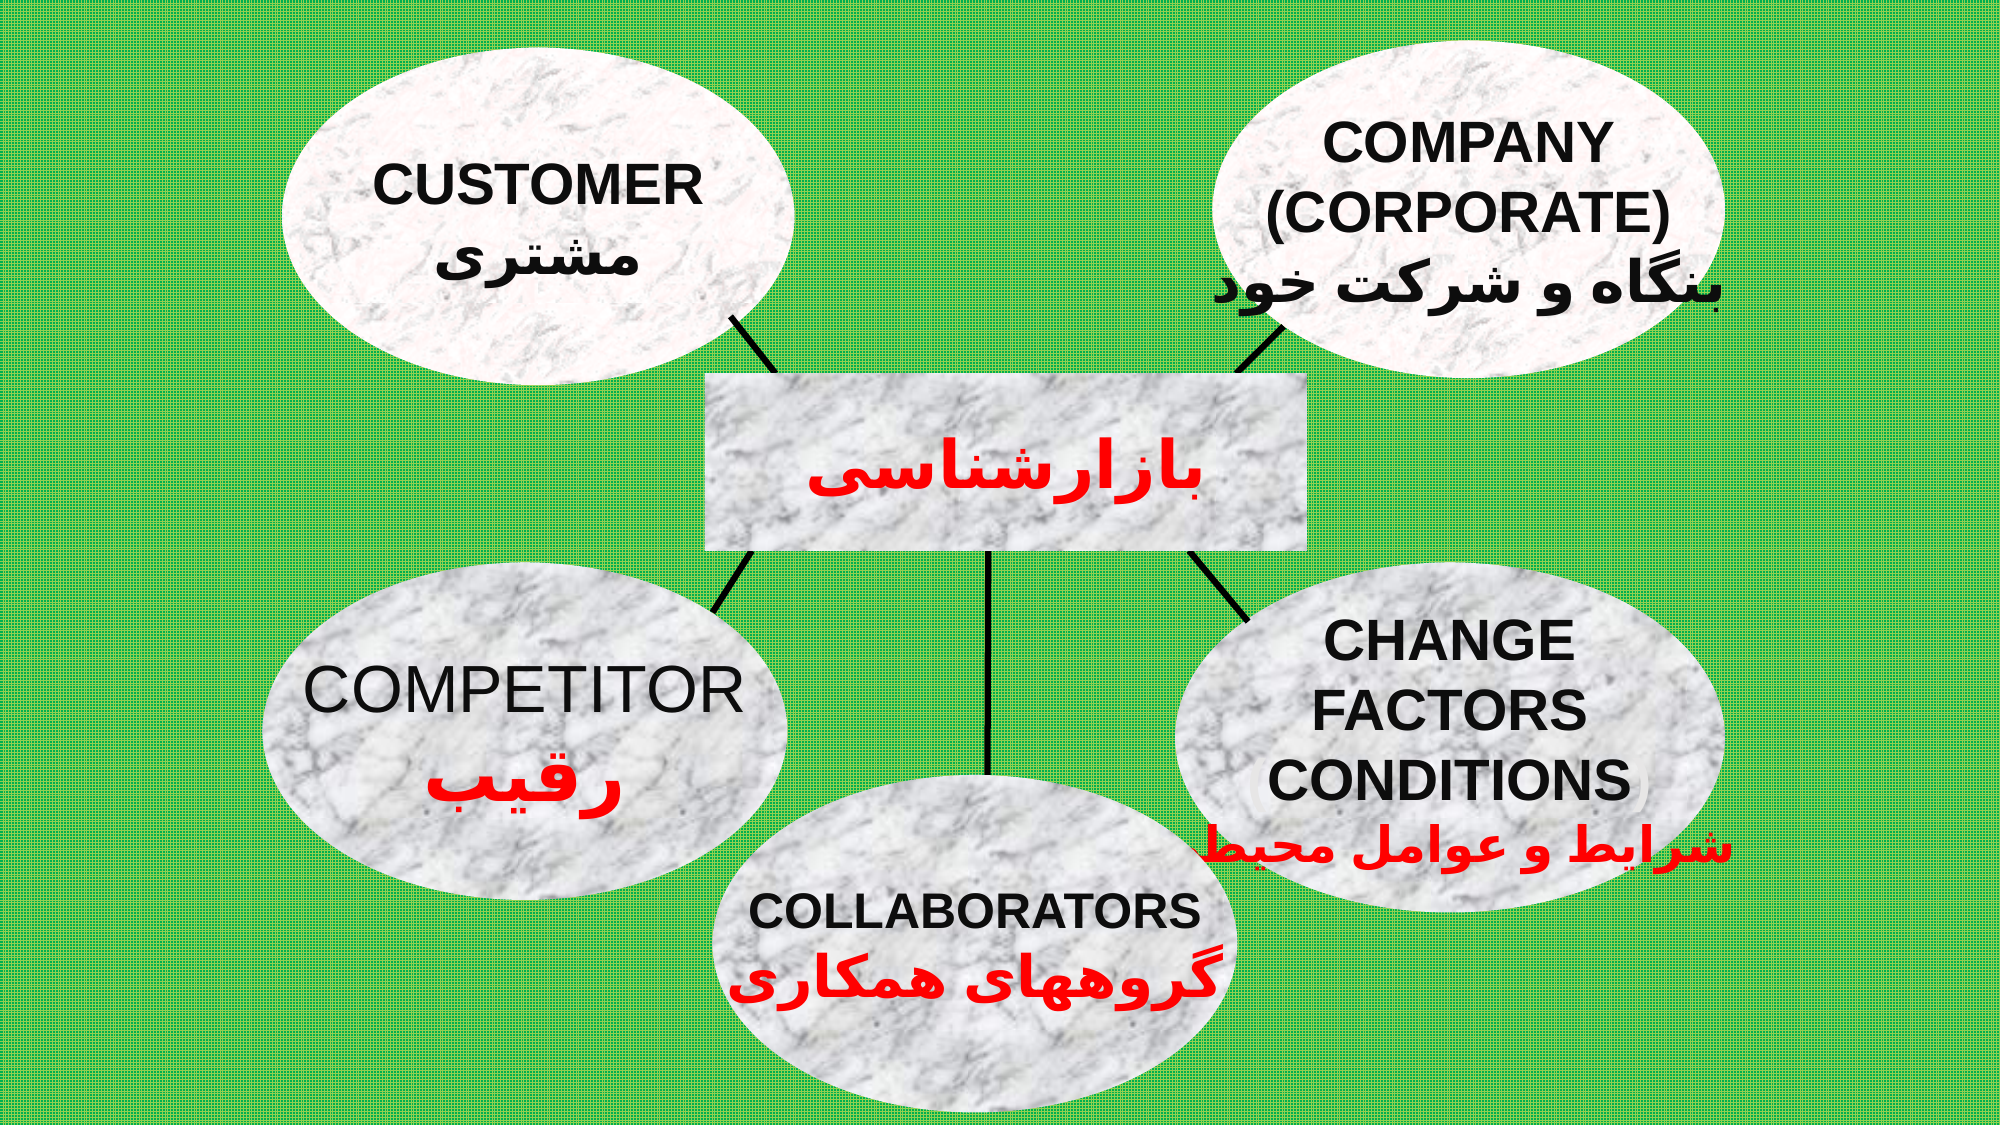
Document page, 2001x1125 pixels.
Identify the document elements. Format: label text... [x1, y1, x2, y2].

text_box CHANGE FACTORS (CONDITIONS) شرايط و عوامل محيطی [1175, 562, 1726, 913]
text_box بازارشناسی [704, 373, 1307, 551]
text_box CUSTOMER مشتری [281, 47, 795, 386]
text_box COMPETITOR رقيب [262, 562, 788, 901]
text_box COMPANY (CORPORATE) بنگاه و شركت خود [1212, 40, 1725, 379]
text_box COLLABORATORS گروههای همكاری [712, 774, 1238, 1113]
